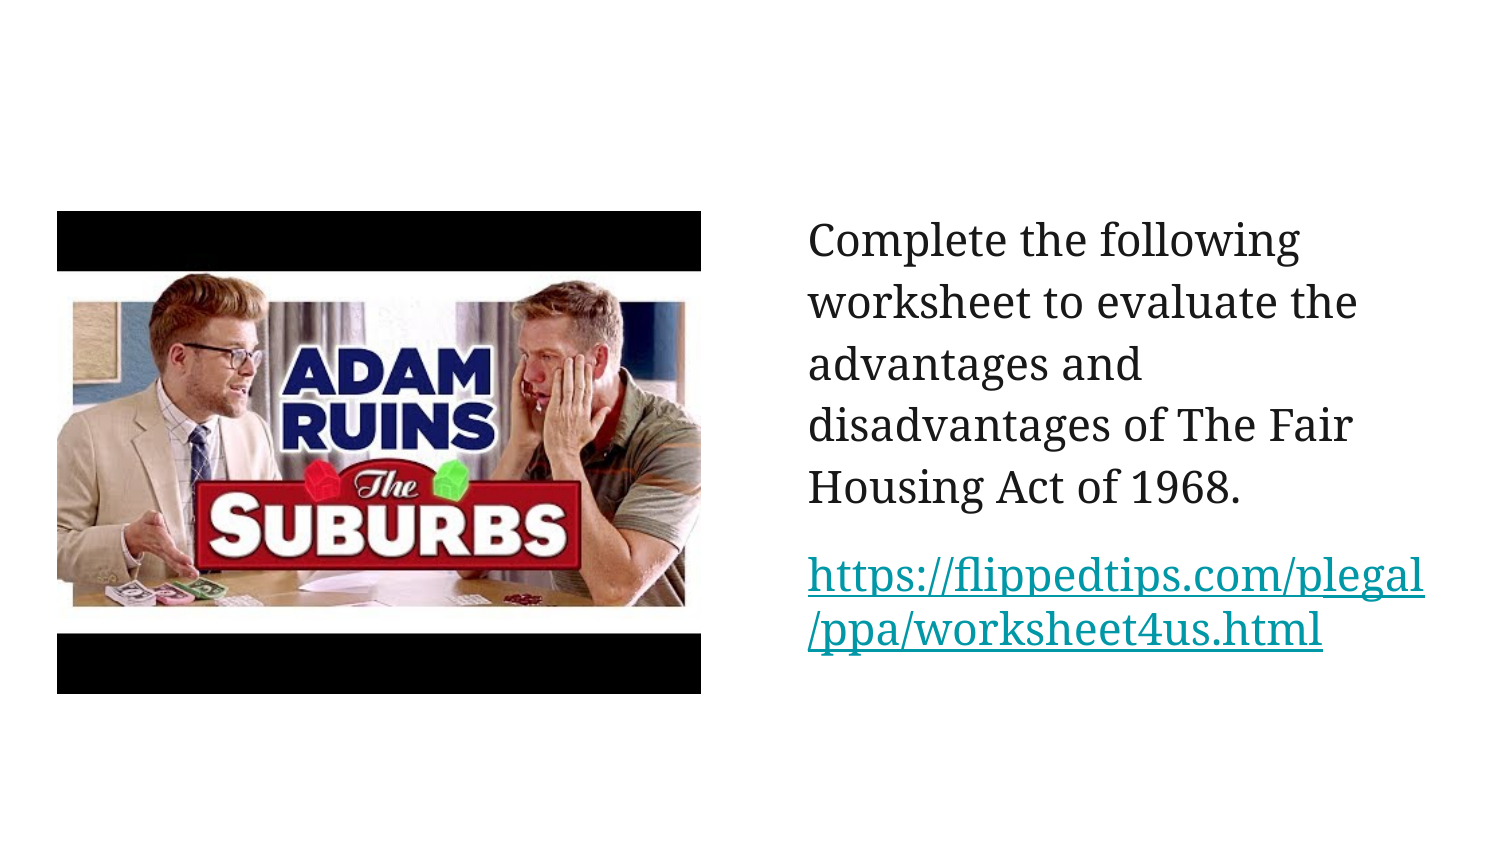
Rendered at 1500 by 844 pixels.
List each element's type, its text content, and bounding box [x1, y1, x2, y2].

list Complete the following worksheet to evaluate the advantages and disadvantages of The Fair Housing Act of 1968. https://flippedtips.com/plegal/ppa/worksheet4us.html [792, 189, 1449, 750]
picture [57, 210, 701, 694]
